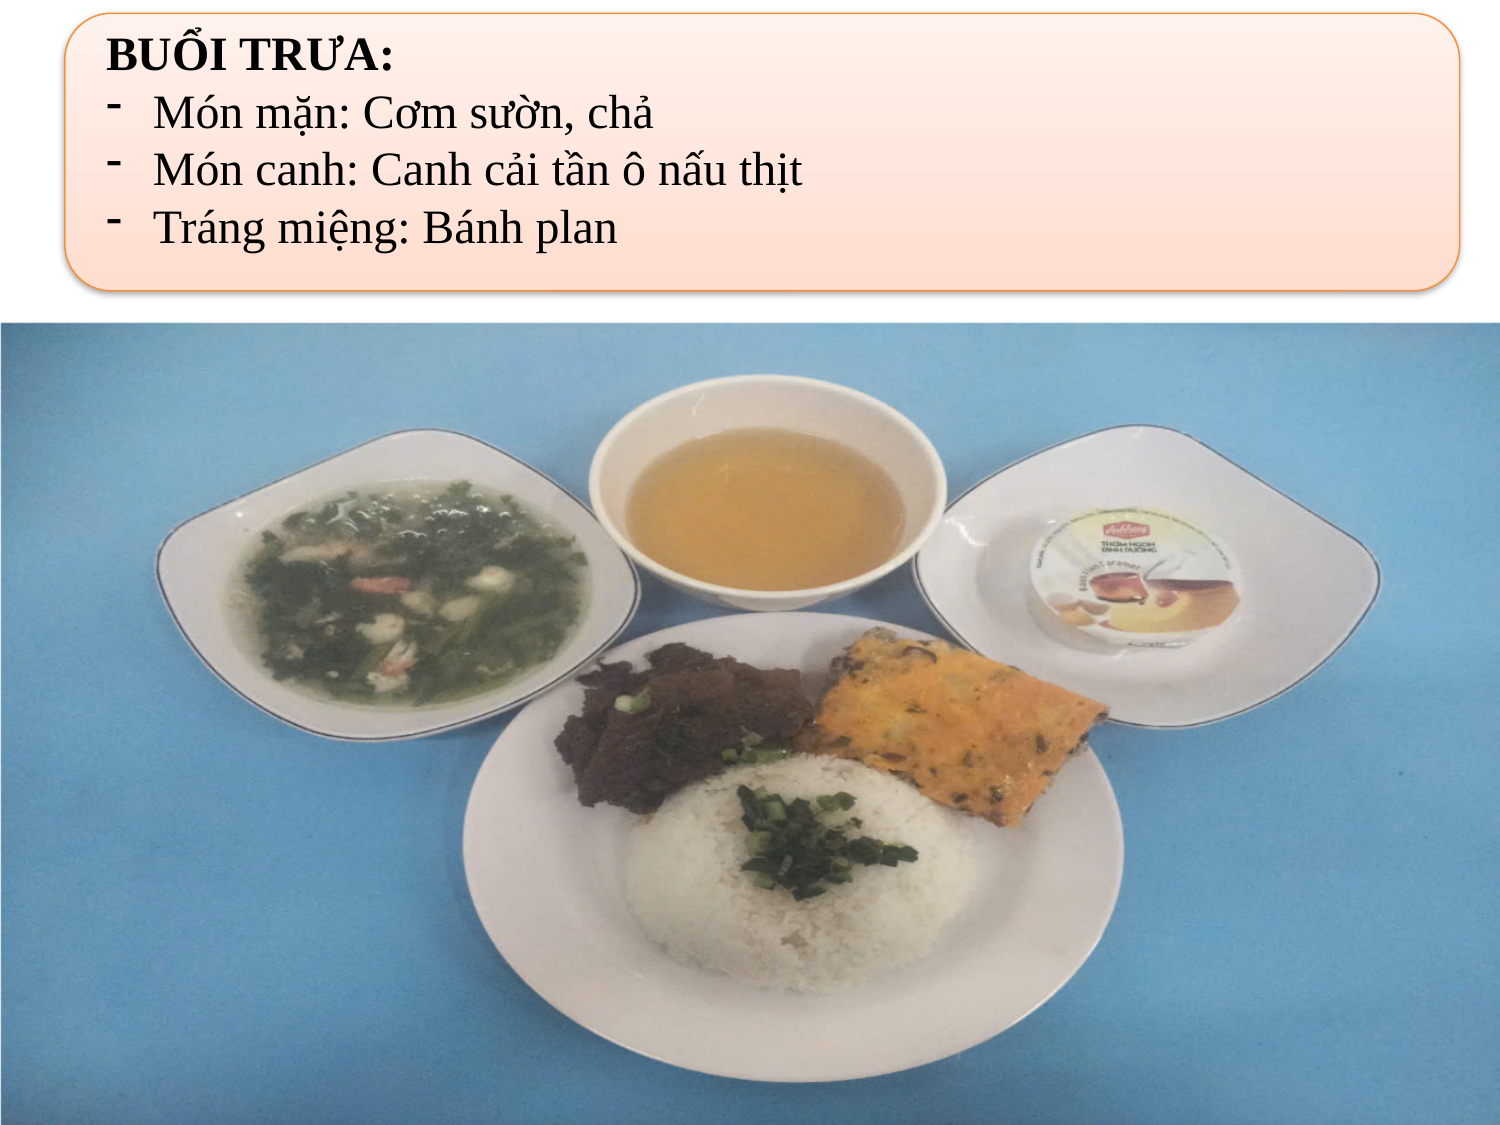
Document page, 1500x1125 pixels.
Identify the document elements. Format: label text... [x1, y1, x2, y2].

text_box [64, 17, 1458, 292]
picture [0, 322, 1500, 1125]
text_box BUỔI TRƯA: Món mặn: Cơm sườn, chả Món canh: Canh cải tần ô nấu thịt Tráng miệng: Bánh plan [91, 15, 1460, 261]
